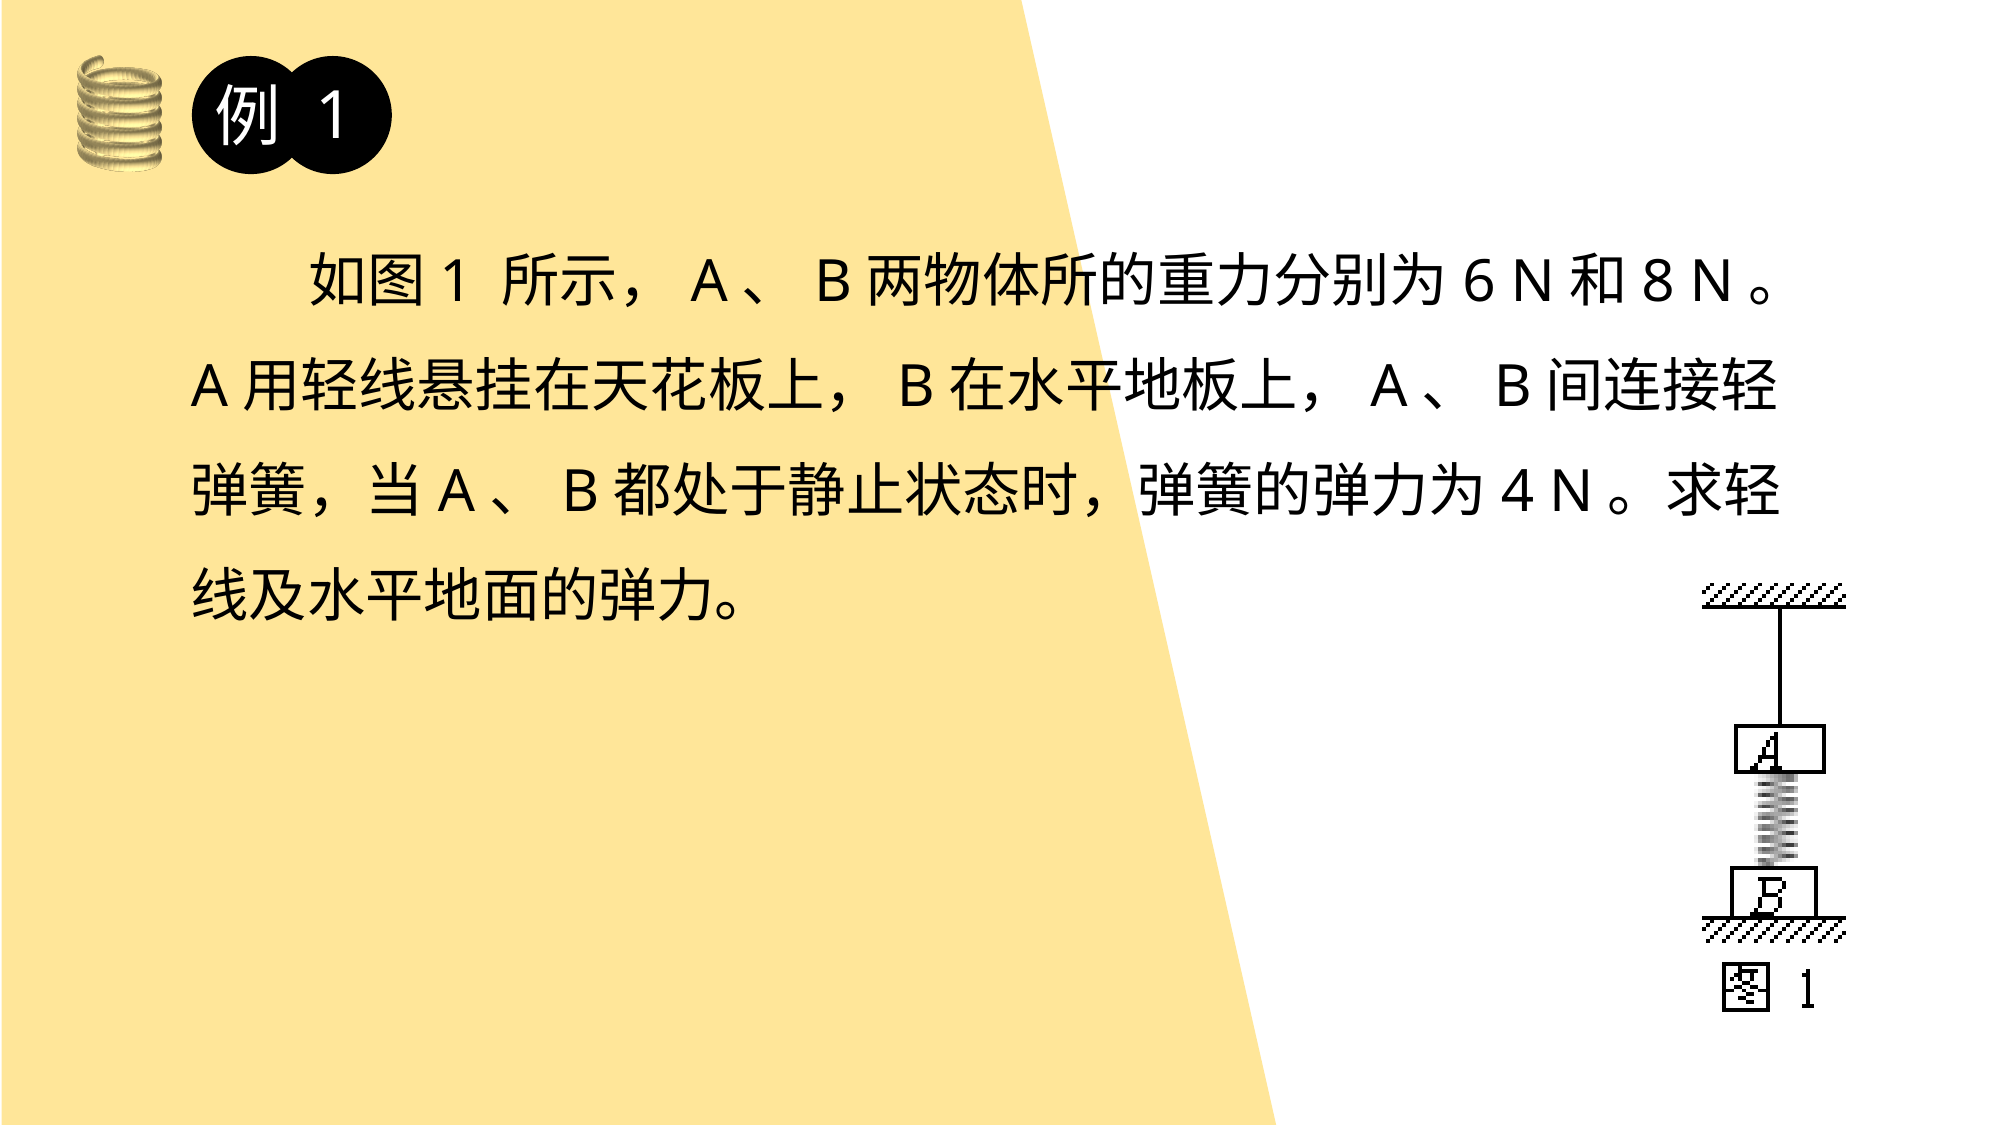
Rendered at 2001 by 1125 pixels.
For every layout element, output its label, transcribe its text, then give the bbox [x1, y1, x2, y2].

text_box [191, 55, 412, 175]
text_box 如图1 所示，A、B两物体所的重力分别为6 N和8 N。A用轻线悬挂在天花板上，B在水平地板上，A、B间连接轻弹簧，当A、B都处于静止状态时，弹簧的弹力为4 N。求轻线及水平地面的弹力。 [176, 200, 1846, 636]
picture [1702, 583, 1846, 1012]
text_box [0, 0, 1278, 1125]
picture [76, 52, 163, 175]
